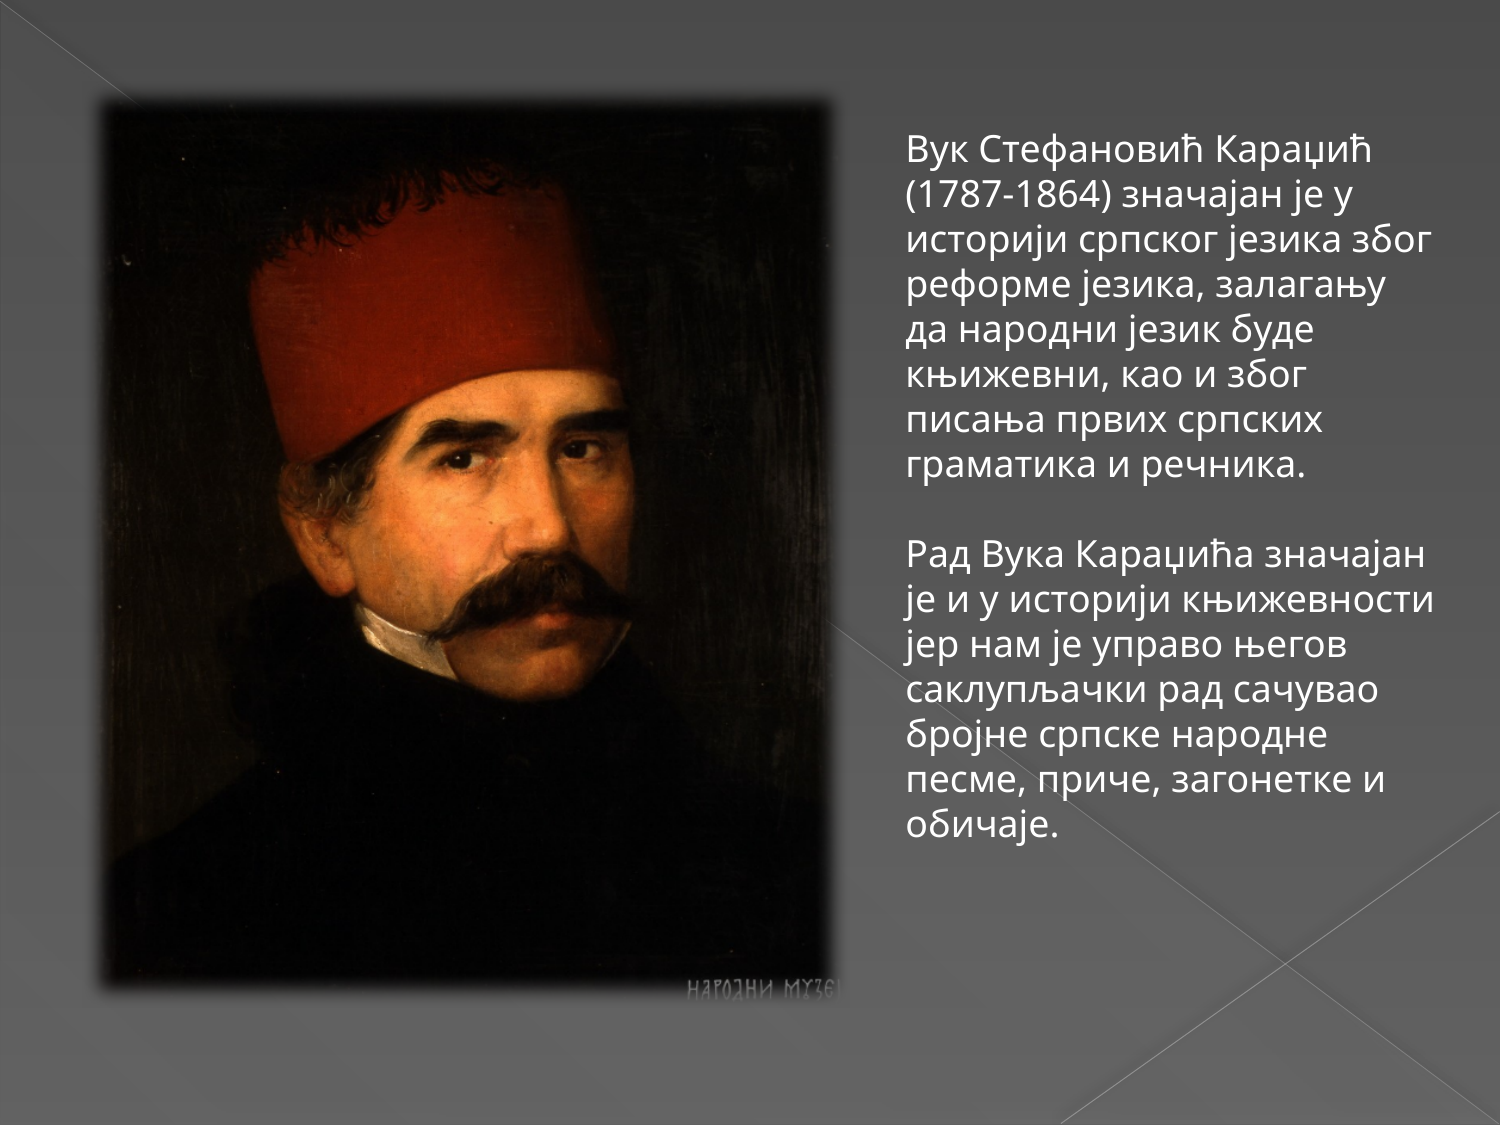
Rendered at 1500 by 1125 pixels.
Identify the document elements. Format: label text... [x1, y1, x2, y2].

picture [81, 81, 850, 1009]
text_box Вук Стефановић Караџић (1787-1864) значајан је у историји српског језика због реформе језика, залагању да народни језик буде књижевни, као и због писања првих српских граматика и речника. Рад Вука Караџића значајан је и у историји књижевности јер нам је управо његов саклупљачки рад сачувао бројне српске народне песме, приче, загонетке и обичаје. [890, 117, 1454, 897]
